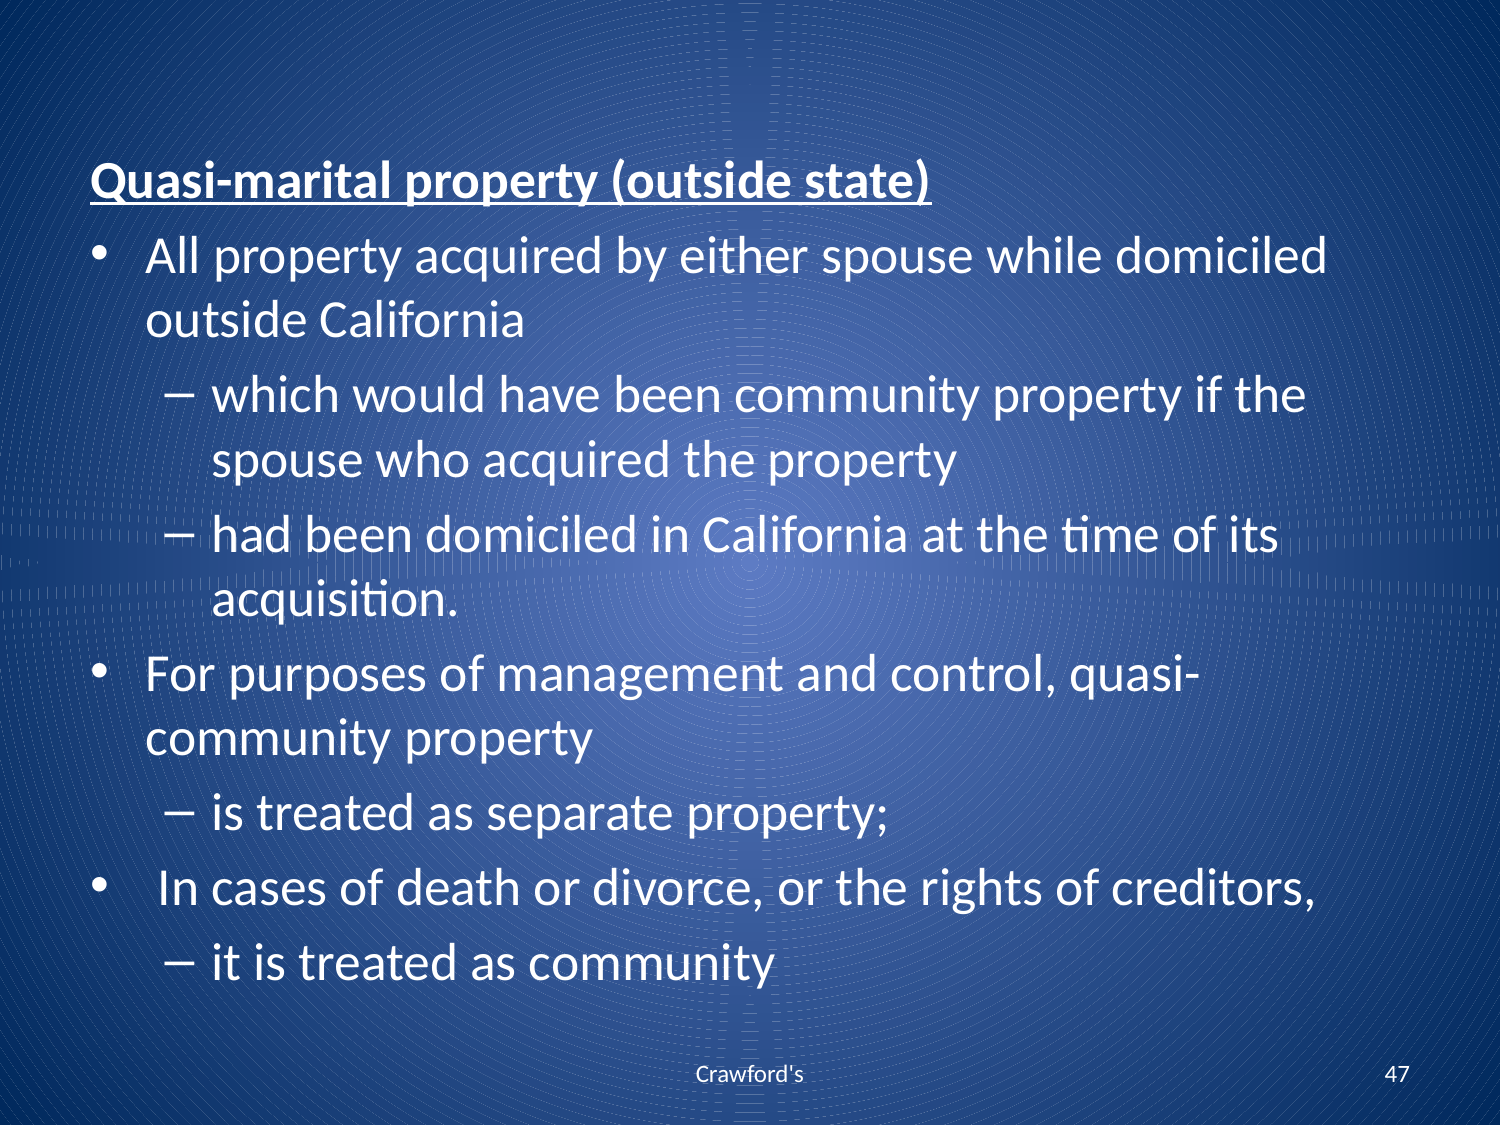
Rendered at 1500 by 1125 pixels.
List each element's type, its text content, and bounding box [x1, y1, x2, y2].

footer Crawford's [512, 1042, 988, 1103]
list Quasi-marital property (outside state) All property acquired by either spouse while domiciled outside California which would have been community property if the spouse who acquired the property had been domiciled in California at the time of its acquisition. For purposes of management and control, quasi-community property is treated as separate property; In cases of death or divorce, or the rights of creditors, it is treated as community [75, 137, 1425, 1005]
slide_number 47 [1074, 1042, 1425, 1103]
